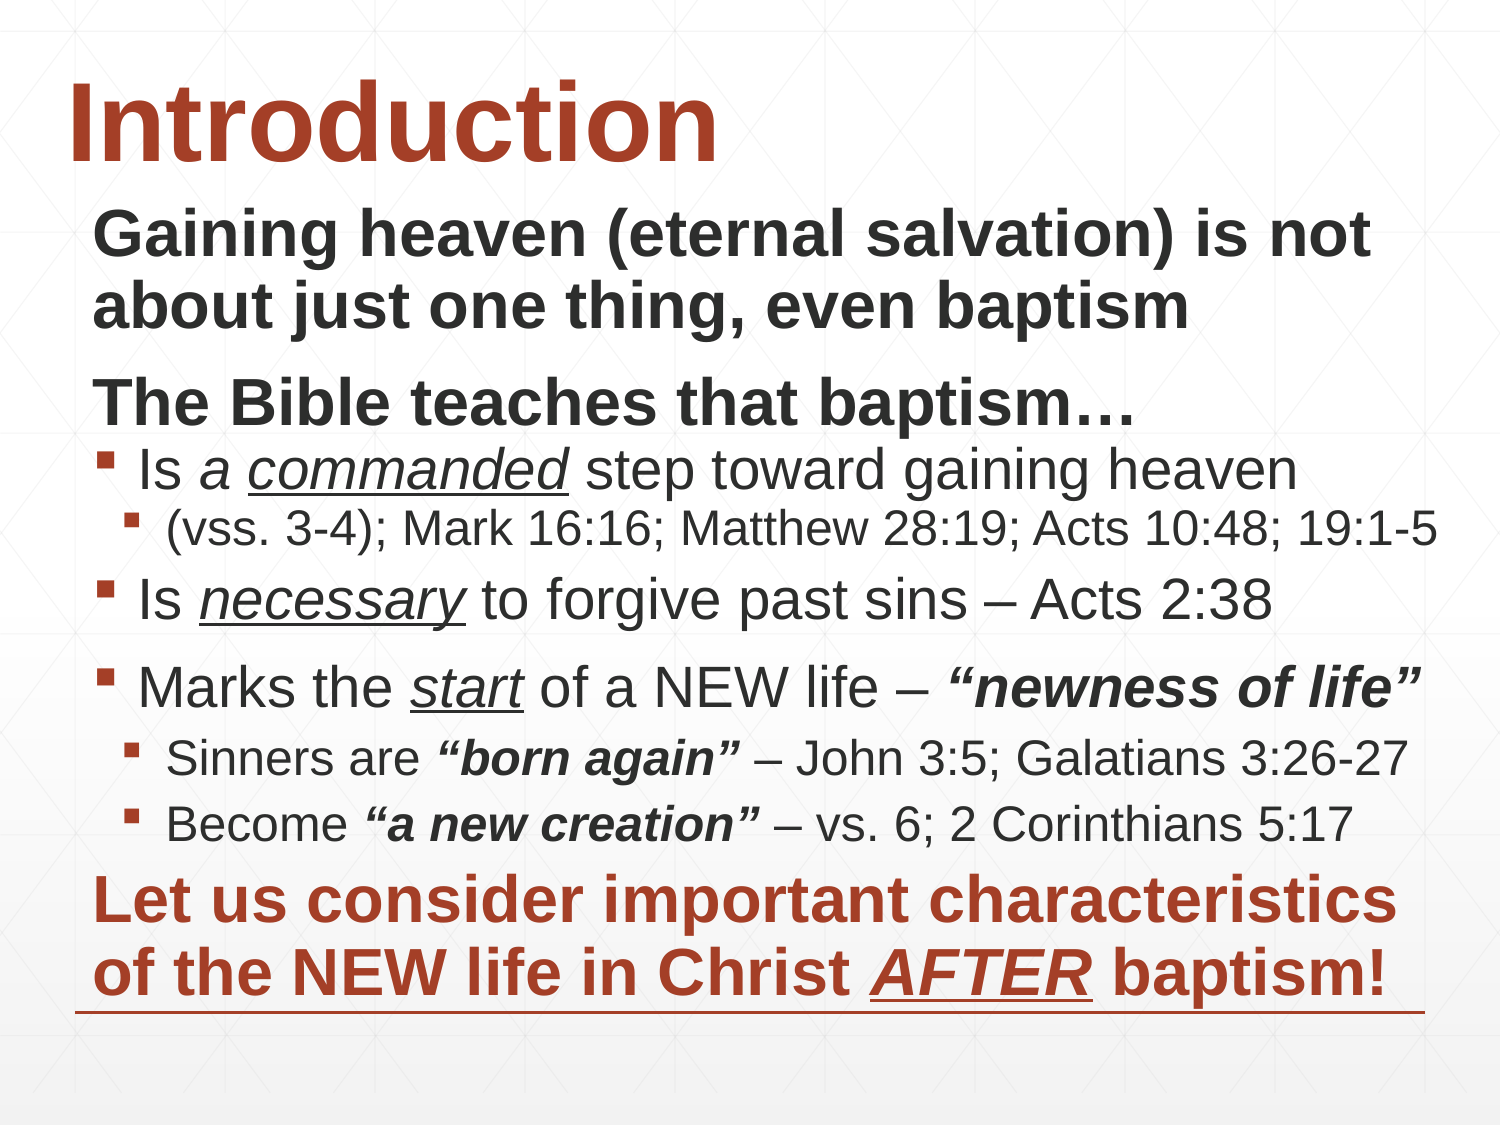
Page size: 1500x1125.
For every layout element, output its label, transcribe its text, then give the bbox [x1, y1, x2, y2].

list Gaining heaven (eternal salvation) is not about just one thing, even baptism The Bible teaches that baptism… Is a commanded step toward gaining heaven (vss. 3-4); Mark 16:16; Matthew 28:19; Acts 10:48; 19:1-5 Is necessary to forgive past sins – Acts 2:38 Marks the start of a NEW life – “newness of life” Sinners are “born again” – John 3:5; Galatians 3:26-27 Become “a new creation” – vs. 6; 2 Corinthians 5:17 Let us consider important characteristics of the NEW life in Christ AFTER baptism! [77, 191, 1486, 1031]
title Introduction [50, 5, 1258, 194]
